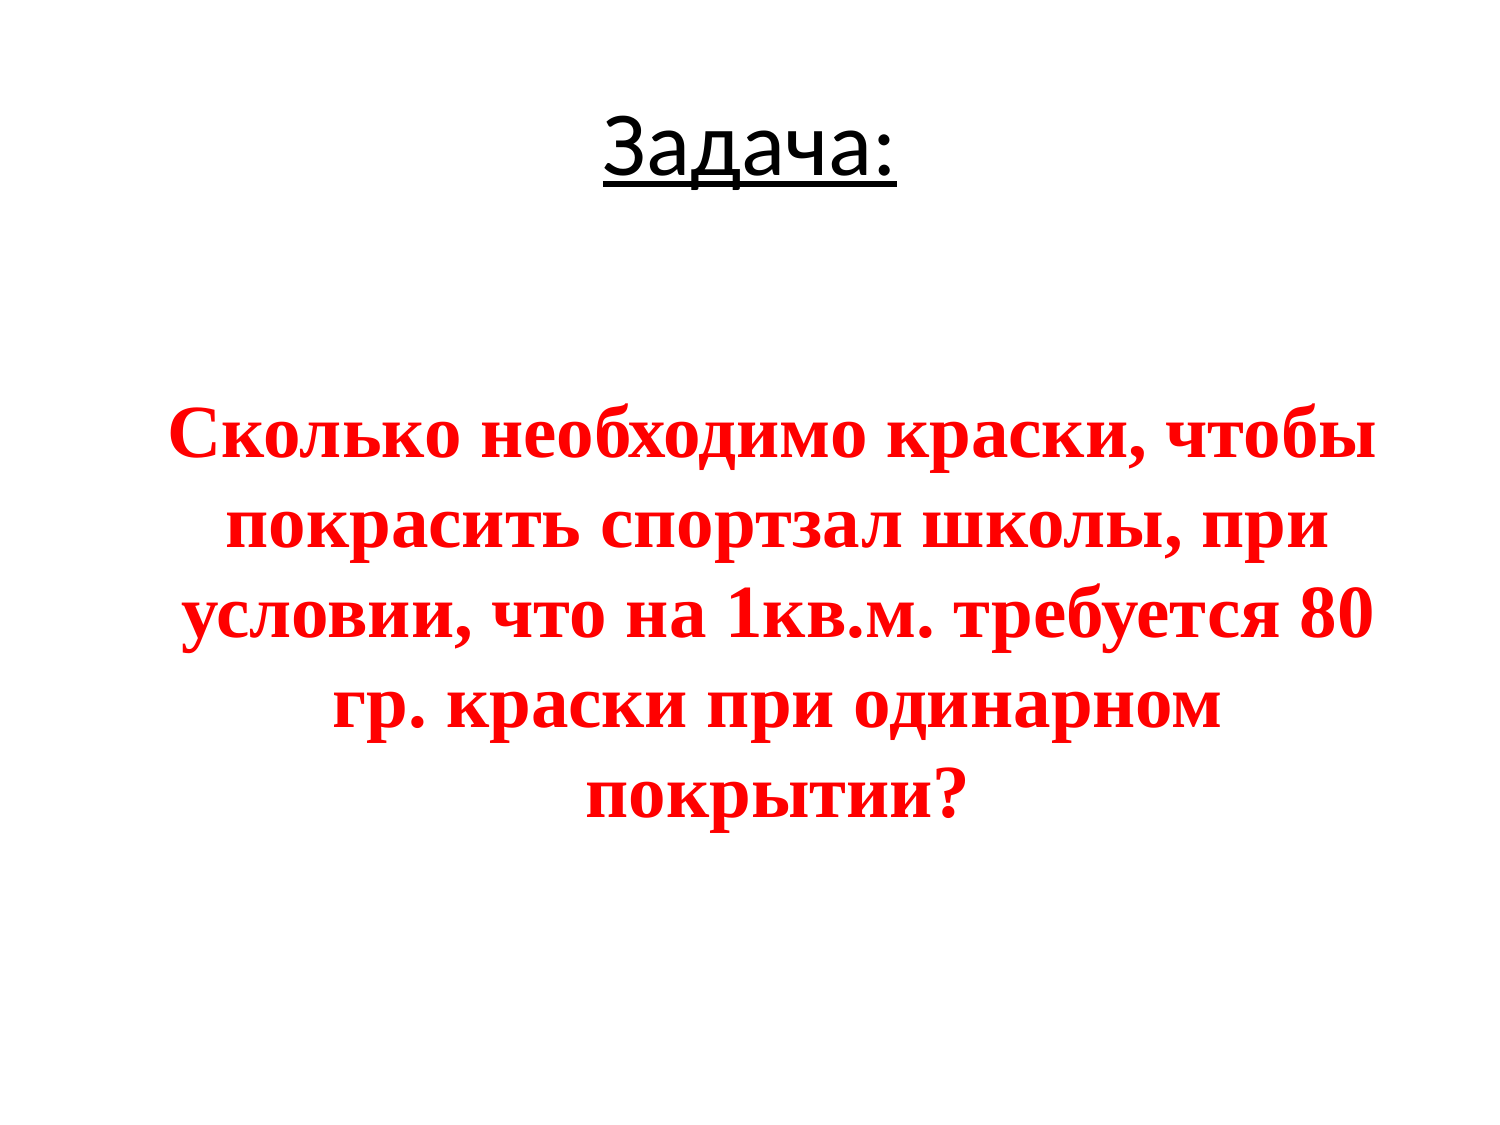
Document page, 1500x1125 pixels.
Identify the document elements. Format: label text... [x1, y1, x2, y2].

list Сколько необходимо краски, чтобы покрасить спортзал школы, при условии, что на 1кв.м. требуется 80 гр. краски при одинарном покрытии? [75, 375, 1425, 1059]
title Задача: [75, 45, 1425, 233]
